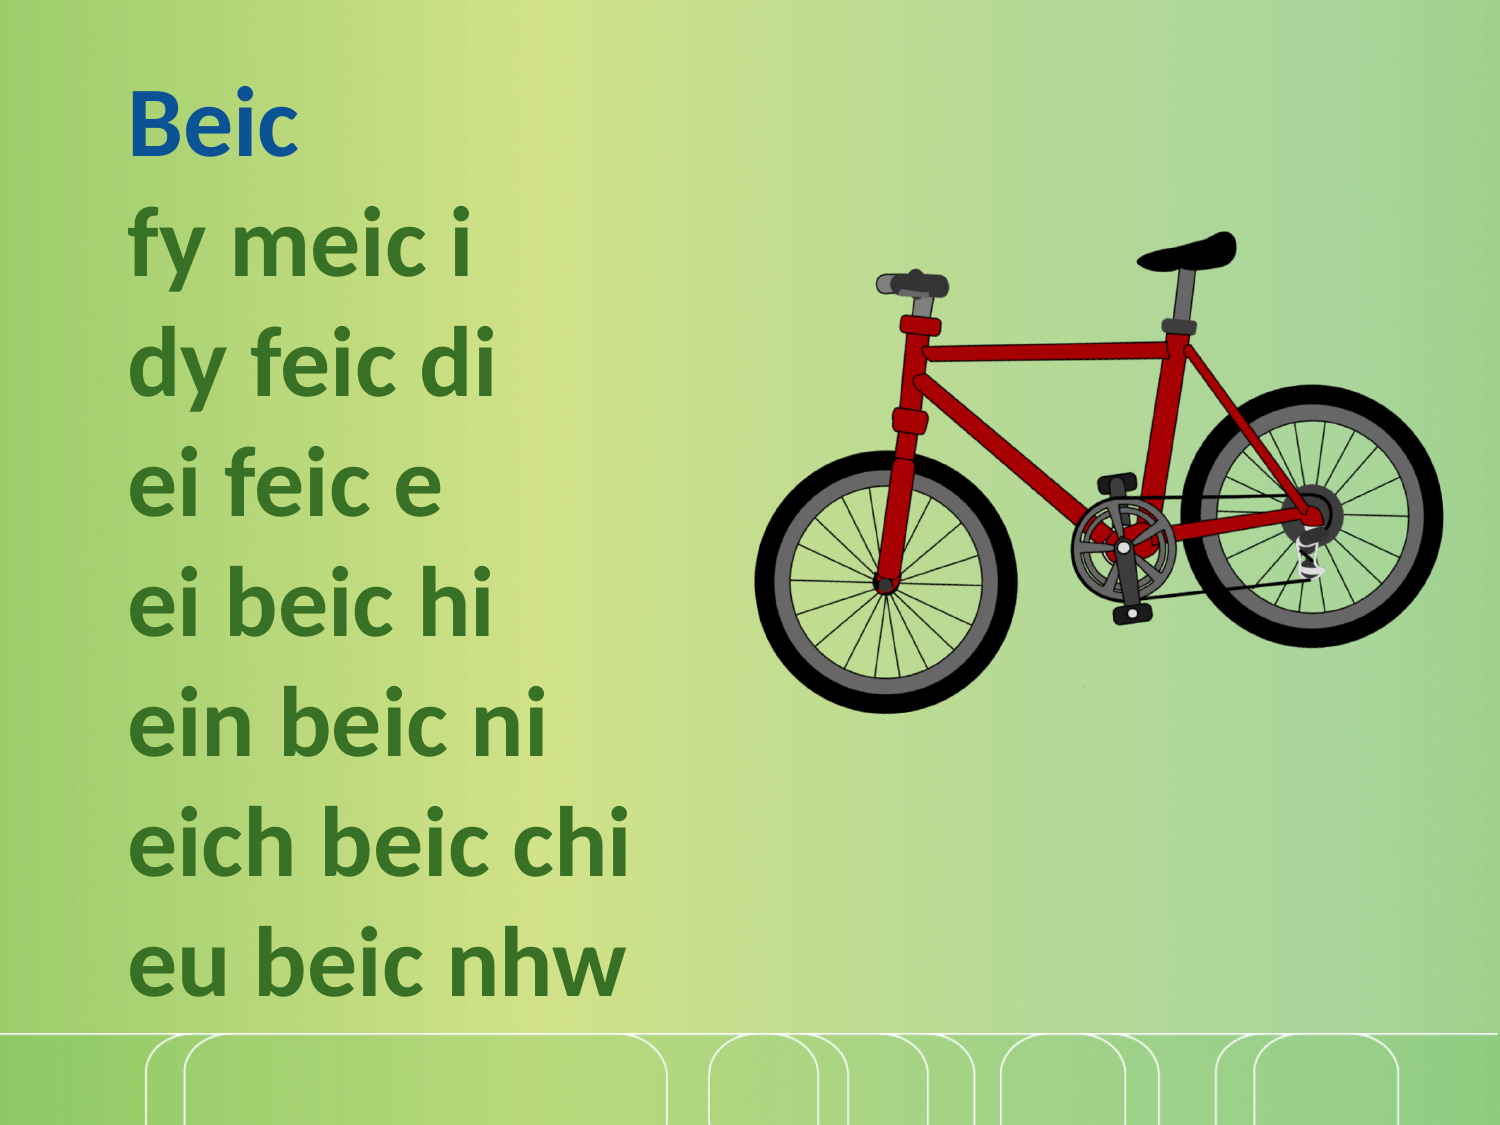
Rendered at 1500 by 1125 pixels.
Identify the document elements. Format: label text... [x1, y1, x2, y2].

picture [0, 0, 1500, 1125]
text_box Beic fy meic i dy feic di ei feic e ei beic hi ein beic ni eich beic chi eu beic nhw [112, 49, 688, 1114]
